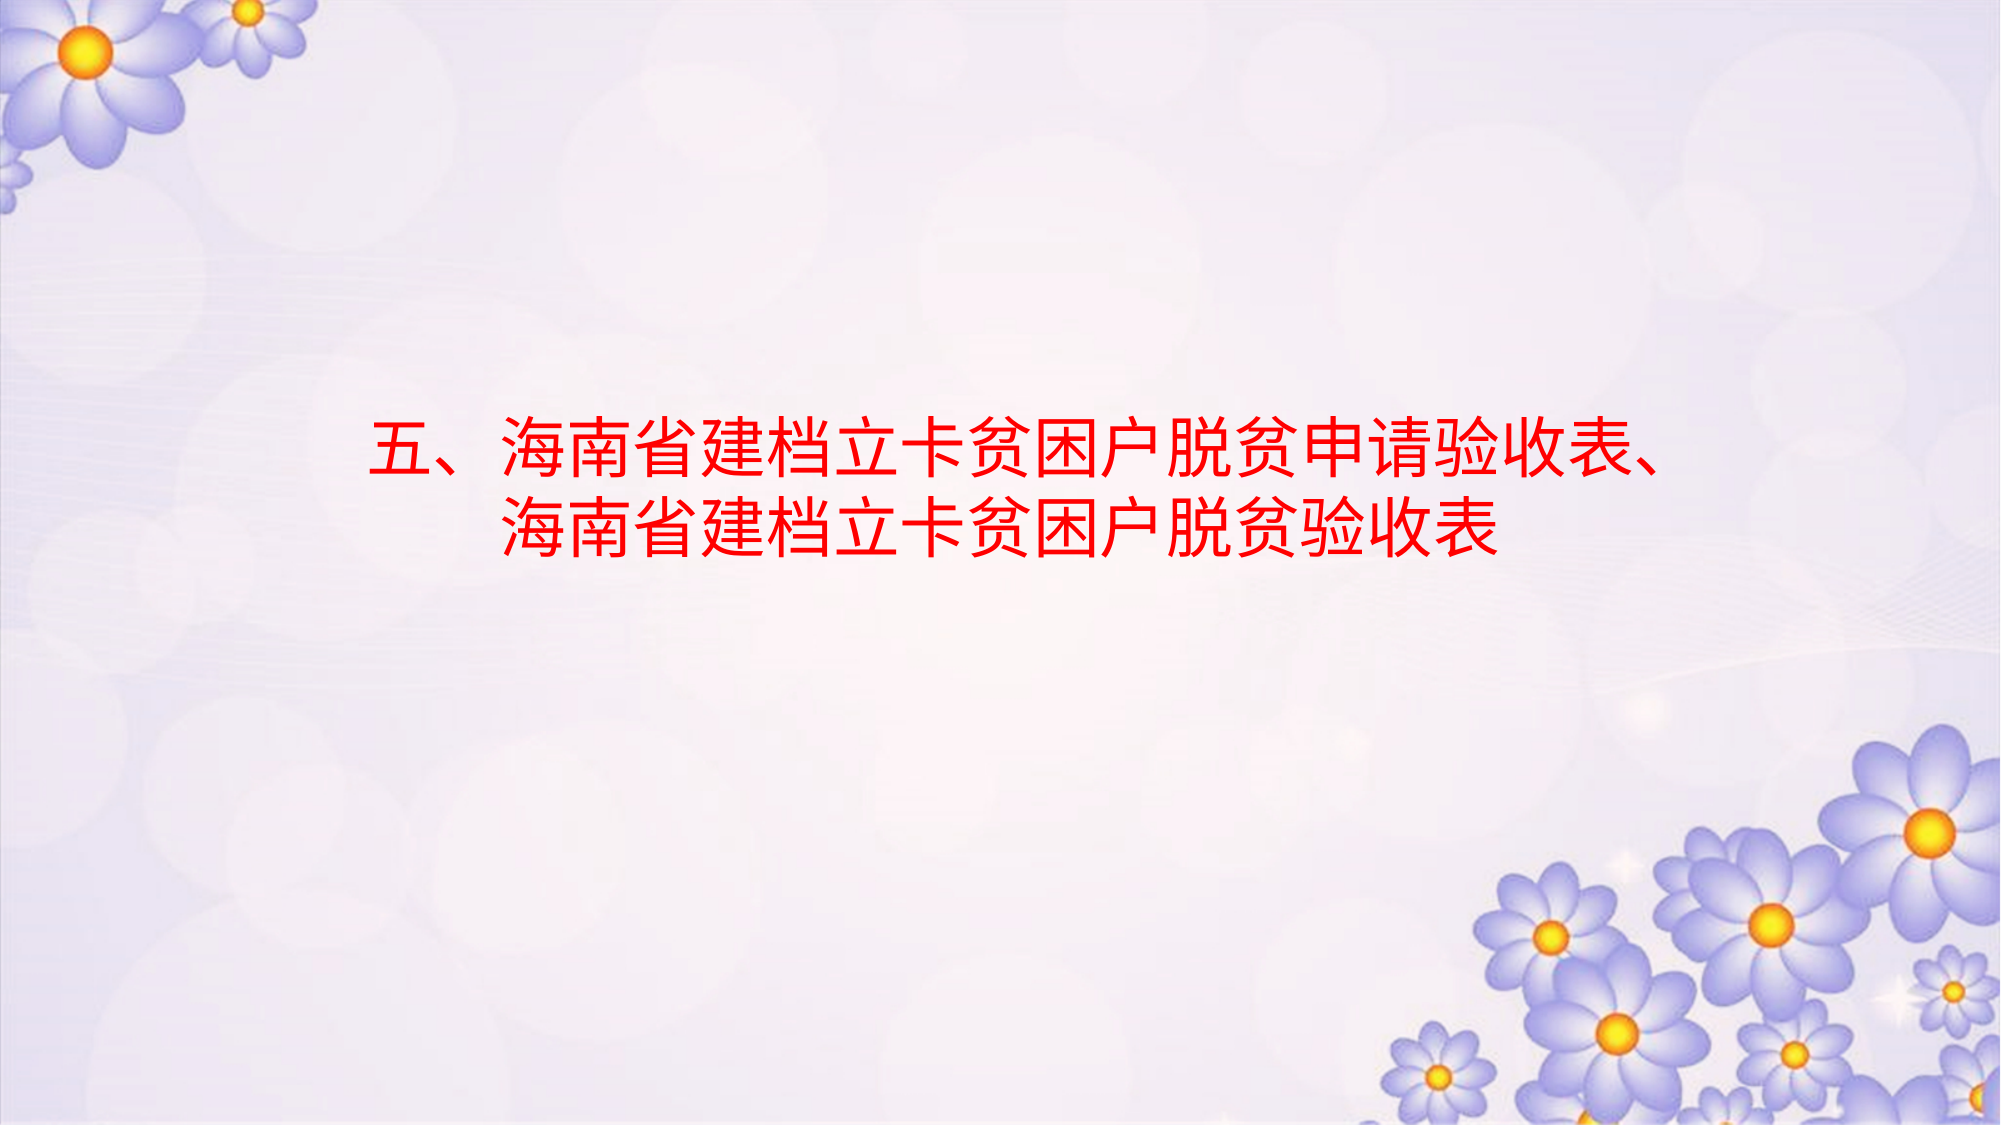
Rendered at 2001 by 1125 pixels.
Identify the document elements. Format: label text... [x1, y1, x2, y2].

text_box 五、海南省建档立卡贫困户脱贫申请验收表、海南省建档立卡贫困户脱贫验收表 [340, 398, 1660, 574]
picture [0, 0, 2001, 1125]
